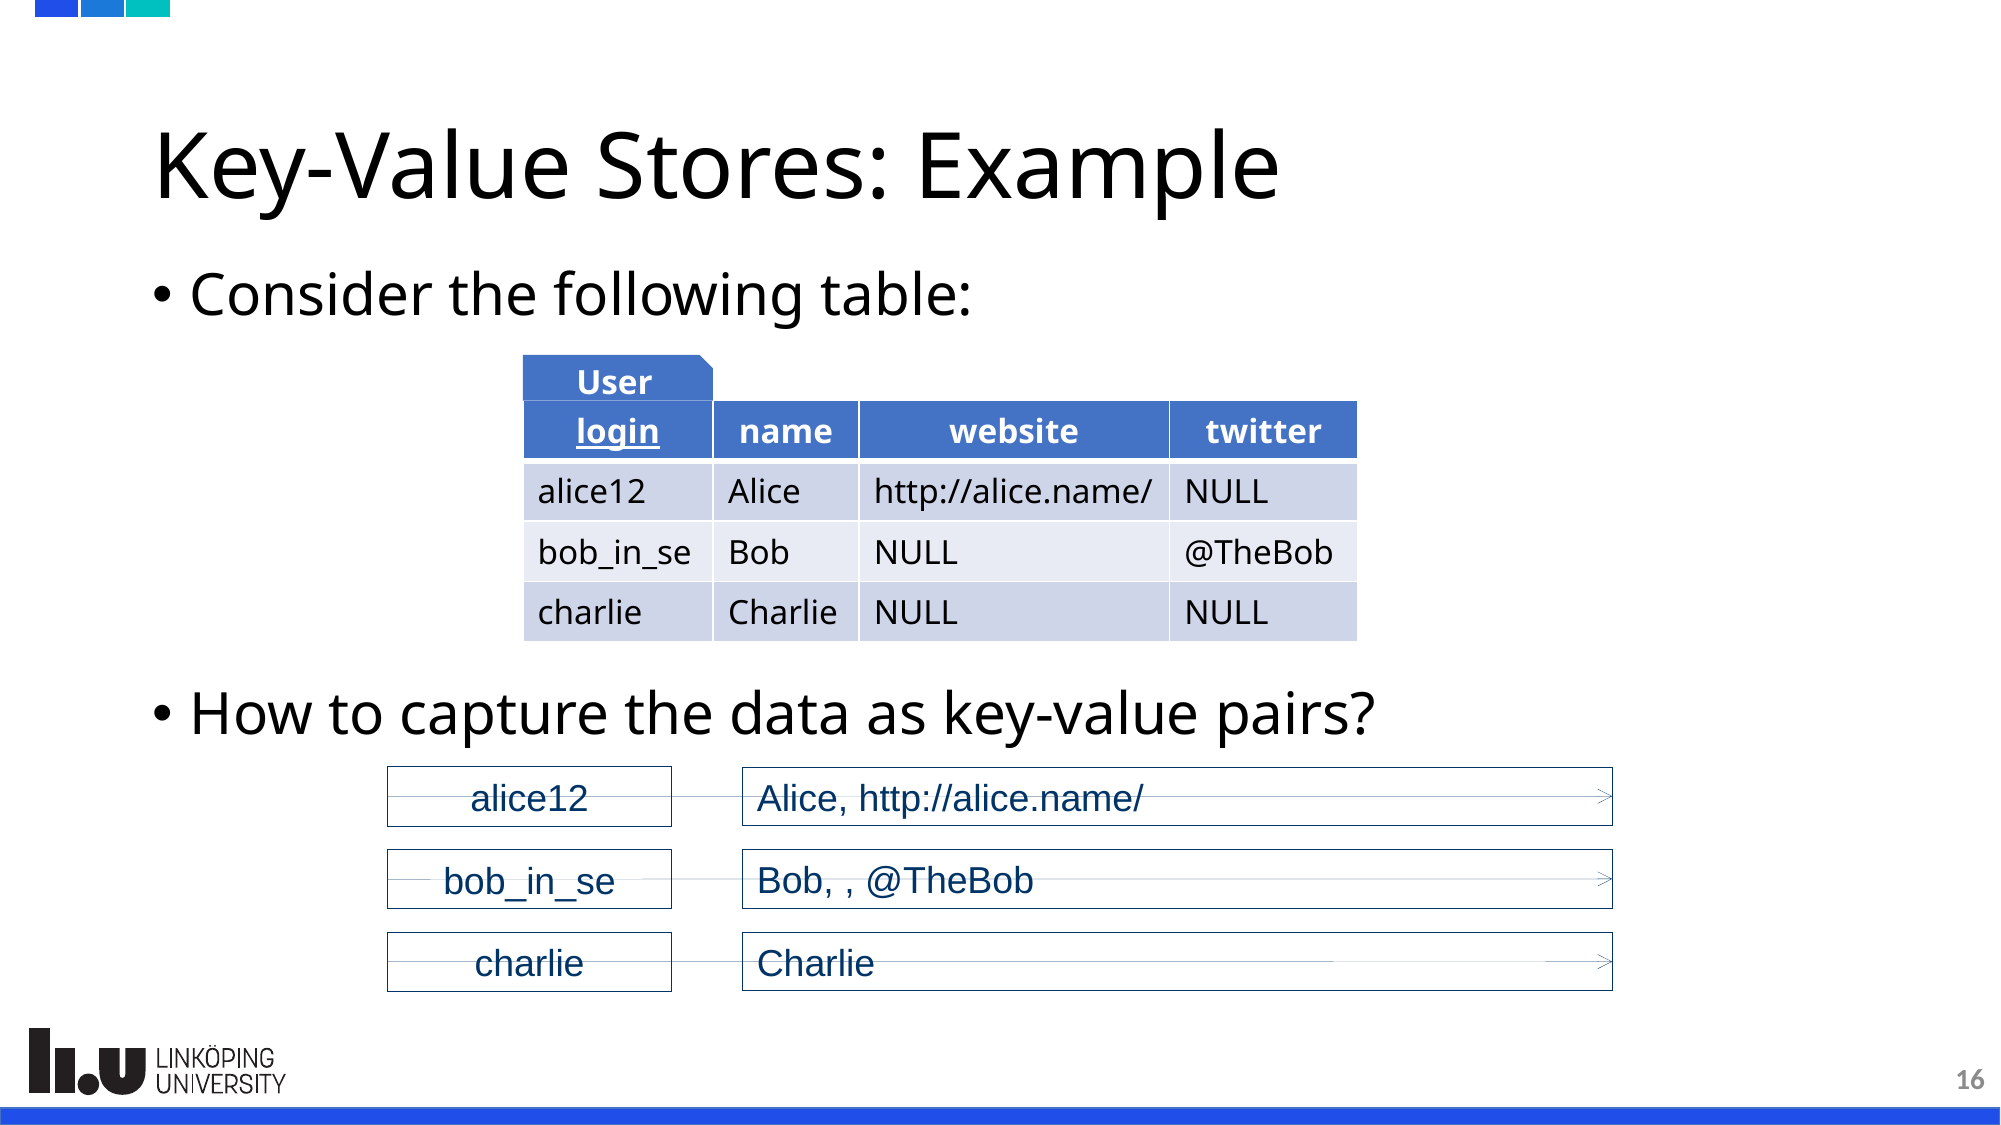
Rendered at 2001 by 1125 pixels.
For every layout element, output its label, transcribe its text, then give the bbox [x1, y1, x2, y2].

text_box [387, 766, 1613, 826]
title Key-Value Stores: Example [137, 59, 1863, 257]
table_header login [524, 402, 712, 458]
table_header website [860, 401, 1169, 458]
table_cell NULL [1170, 582, 1357, 641]
table_cell @TheBob [1170, 522, 1357, 581]
list Consider the following table: How to capture the data as key-value pairs? [137, 257, 1863, 1014]
table_cell bob_in_se [524, 522, 712, 581]
table_cell NULL [1170, 464, 1357, 520]
table_header twitter [1170, 401, 1357, 458]
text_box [387, 932, 1613, 992]
table_cell Bob [714, 522, 858, 581]
table_header name [714, 401, 858, 458]
text_box User [521, 353, 714, 402]
table_cell Charlie [714, 582, 858, 641]
table_cell NULL [860, 522, 1169, 581]
table_cell http://alice.name/ [860, 464, 1169, 520]
table_cell alice12 [524, 464, 712, 520]
table_cell NULL [860, 582, 1169, 641]
table_cell Alice [714, 464, 858, 520]
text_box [387, 849, 1613, 909]
table_cell charlie [524, 582, 712, 641]
slide_number 16 [1550, 1047, 2000, 1108]
